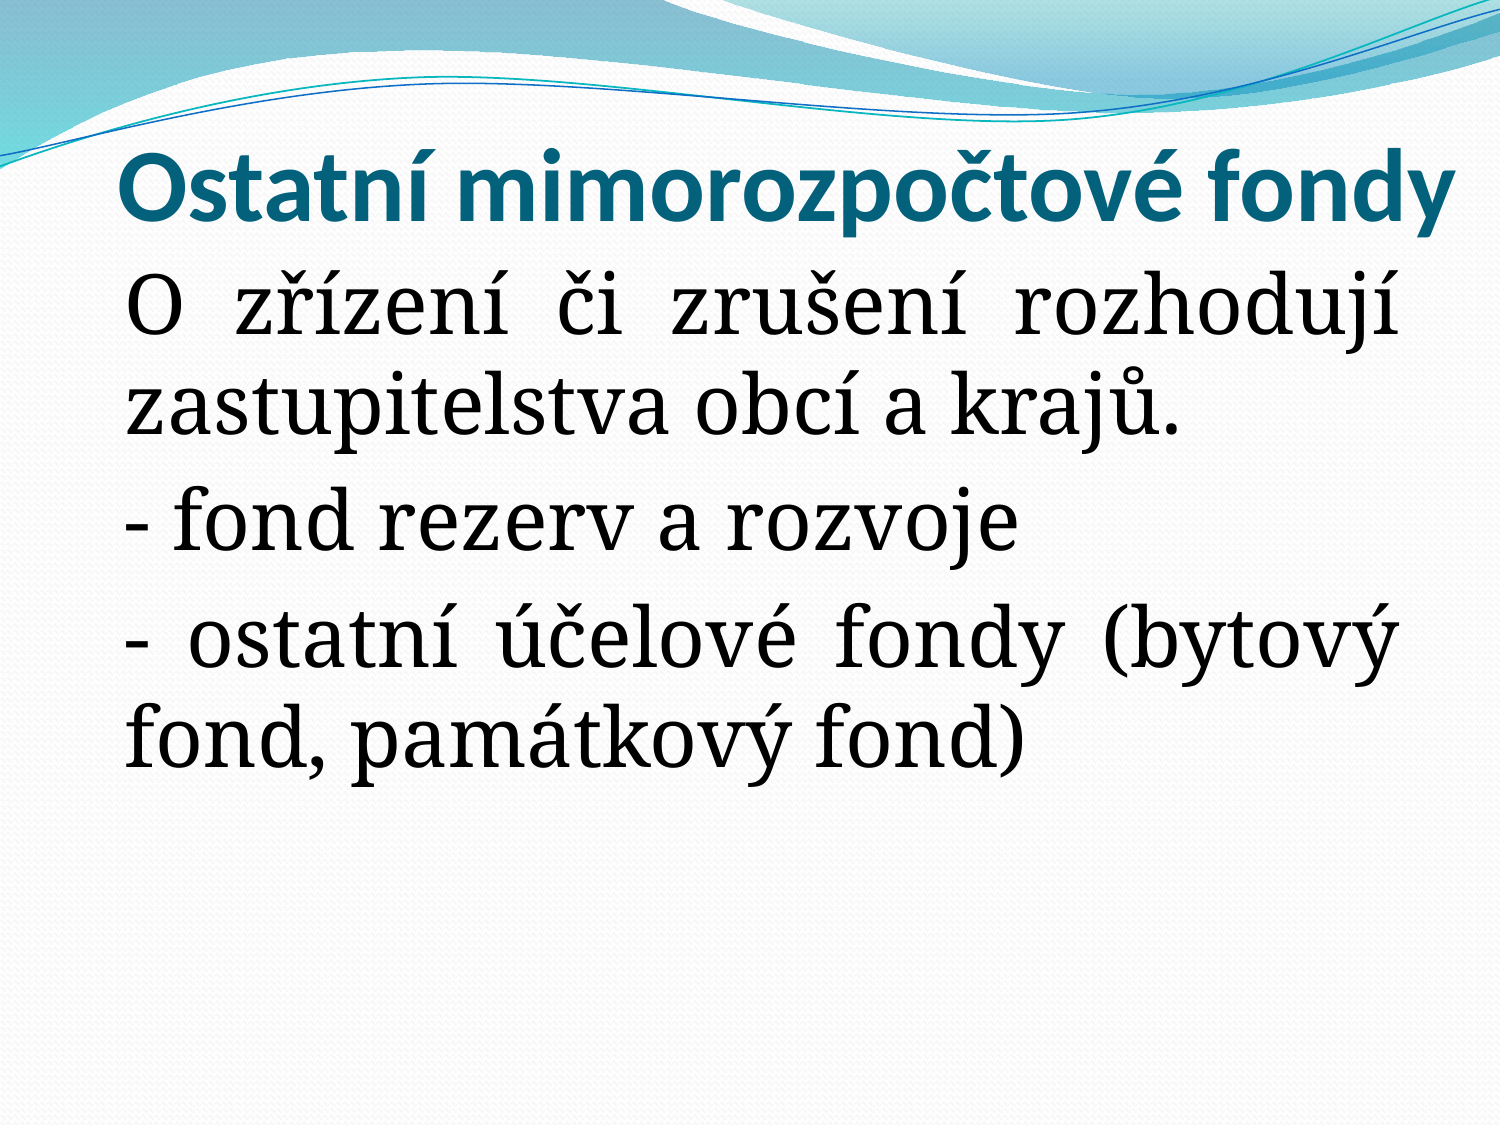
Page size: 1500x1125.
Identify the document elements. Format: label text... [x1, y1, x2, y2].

list O zřízení či zrušení rozhodují zastupitelstva obcí a krajů. - fond rezerv a rozvoje - ostatní účelové fondy (bytový fond, památkový fond) [64, 243, 1415, 1052]
title Ostatní mimorozpočtové fondy [75, 54, 1500, 243]
